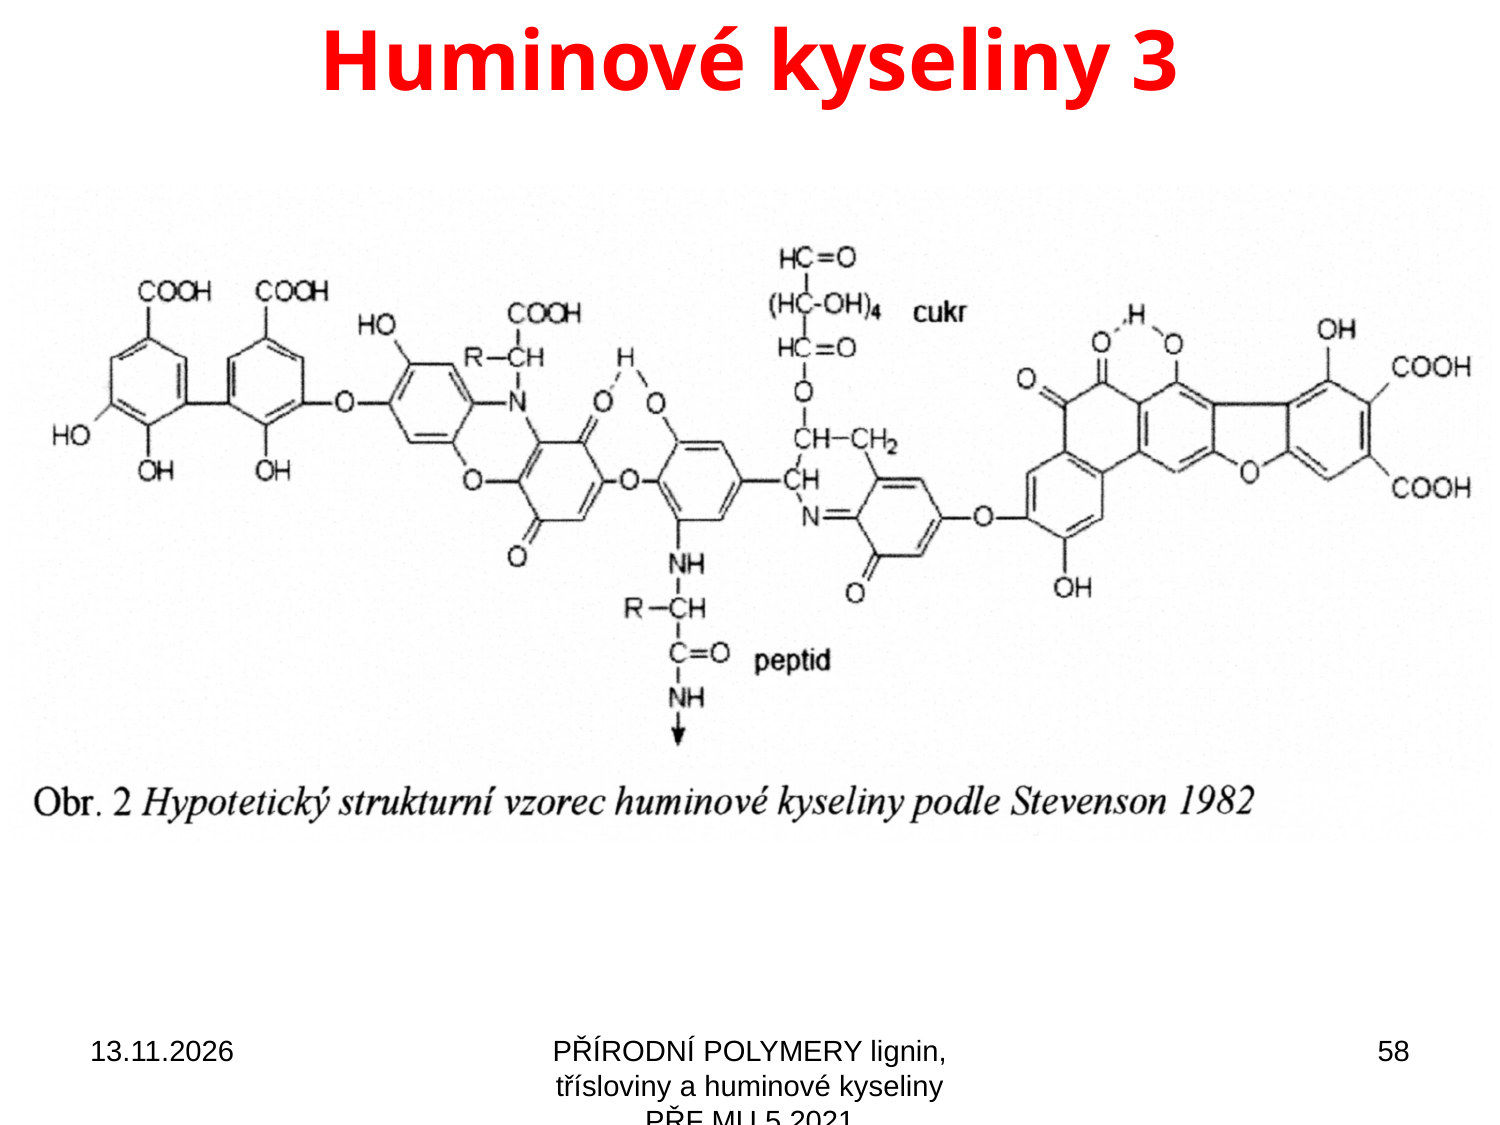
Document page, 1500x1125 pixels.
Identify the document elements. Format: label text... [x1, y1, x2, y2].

footer PŘÍRODNÍ POLYMERY lignin, třísloviny a huminové kyseliny PŘF MU 5 2021 [512, 1024, 988, 1103]
picture [8, 184, 1492, 842]
title Huminové kyseliny 3 [74, 0, 1426, 114]
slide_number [74, 1024, 426, 1103]
slide_number 58 [1074, 1024, 1426, 1103]
